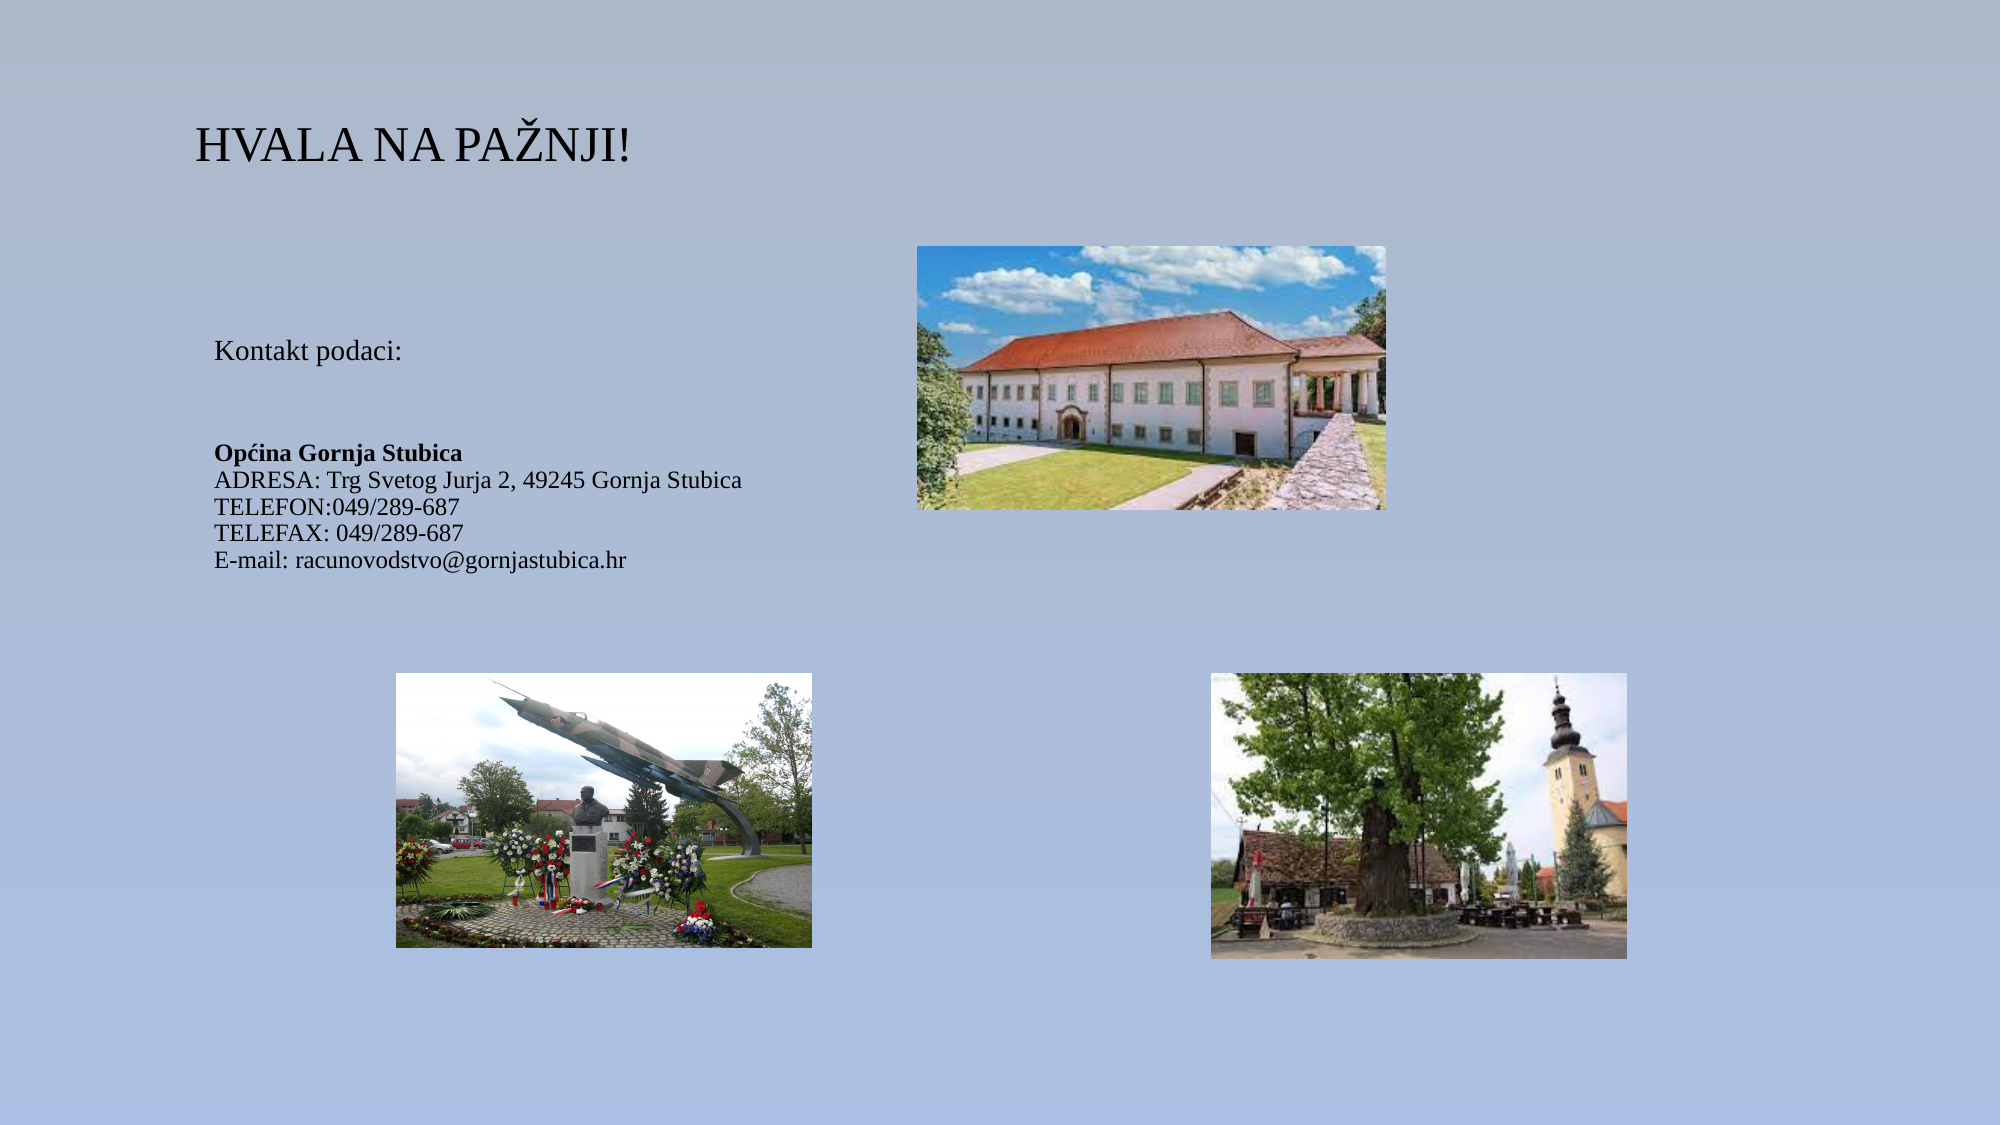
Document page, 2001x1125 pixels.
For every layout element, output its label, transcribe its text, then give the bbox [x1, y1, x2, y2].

picture [1211, 673, 1627, 960]
list Kontakt podaci: Općina Gornja Stubica ADRESA: Trg Svetog Jurja 2, 49245 Gornja Stubica TELEFON:049/289-687 TELEFAX: 049/289-687 E-mail: racunovodstvo@gornjastubica.hr [199, 327, 1604, 948]
title HVALA NA PAŽNJI! [180, 47, 1830, 244]
picture [396, 673, 812, 948]
picture [916, 246, 1386, 510]
